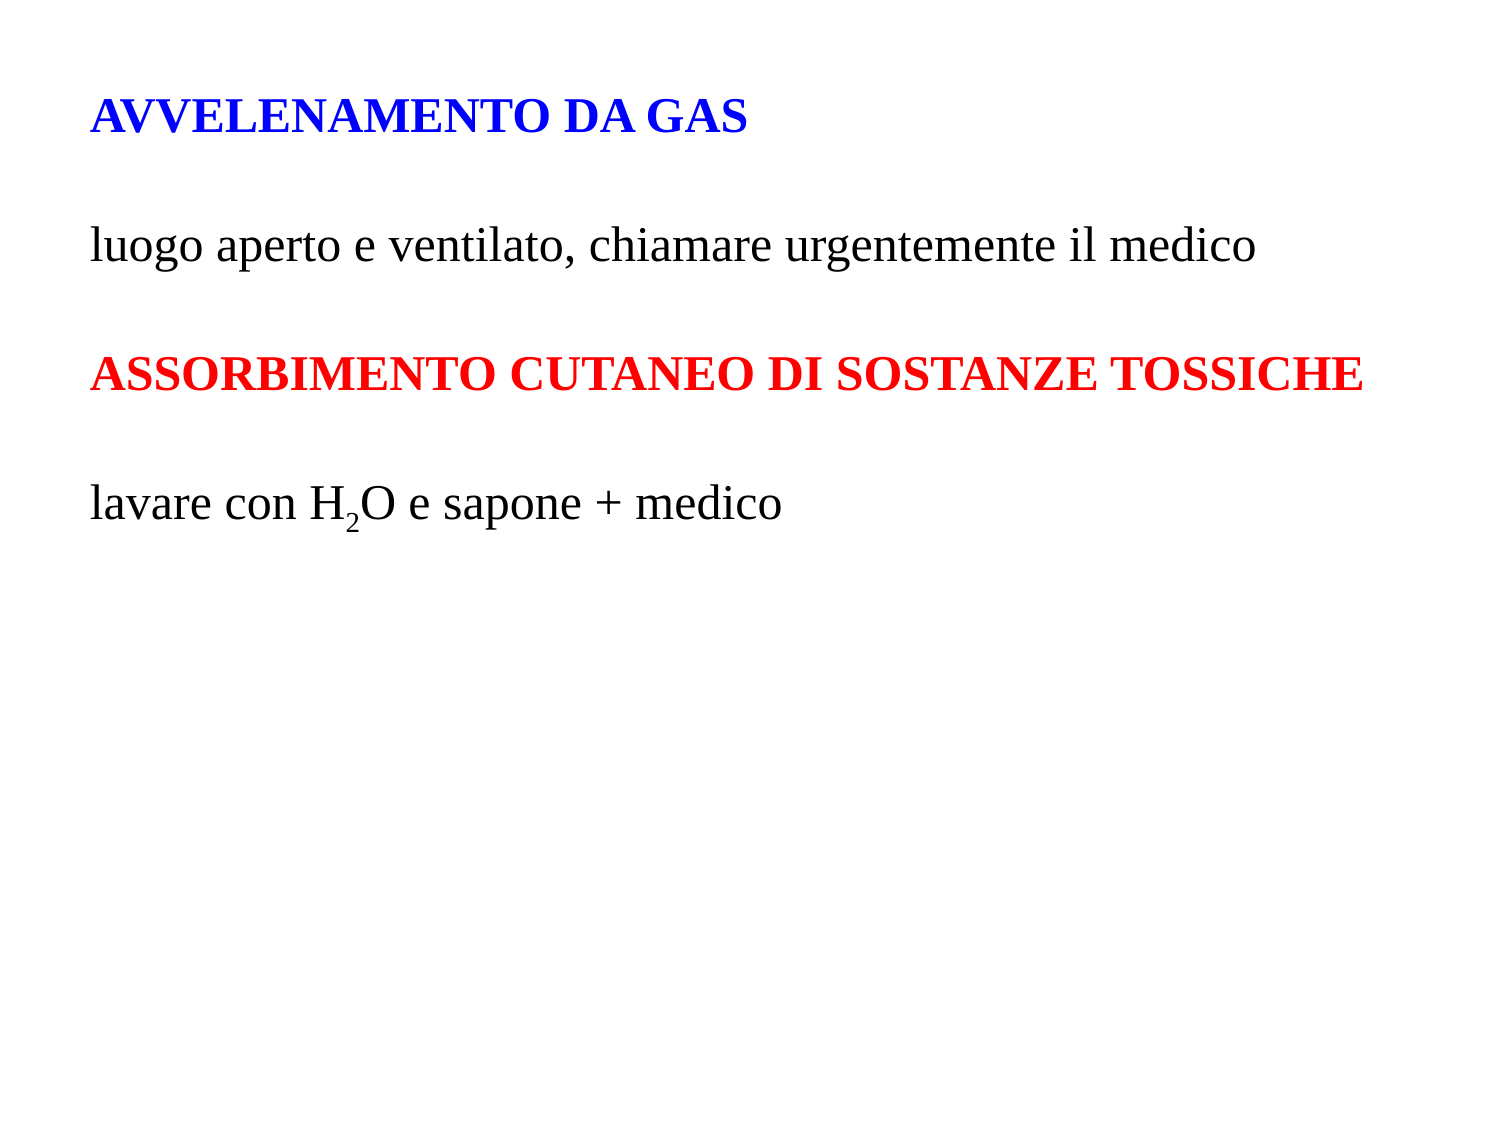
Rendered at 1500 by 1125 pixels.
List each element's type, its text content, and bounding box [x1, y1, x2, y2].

text_box AVVELENAMENTO DA GAS [74, 74, 913, 150]
text_box luogo aperto e ventilato, chiamare urgentemente il medico [75, 204, 1300, 279]
text_box ASSORBIMENTO CUTANEO DI SOSTANZE TOSSICHE [74, 333, 1413, 408]
text_box lavare con H2O e sapone + medico [75, 462, 1238, 546]
